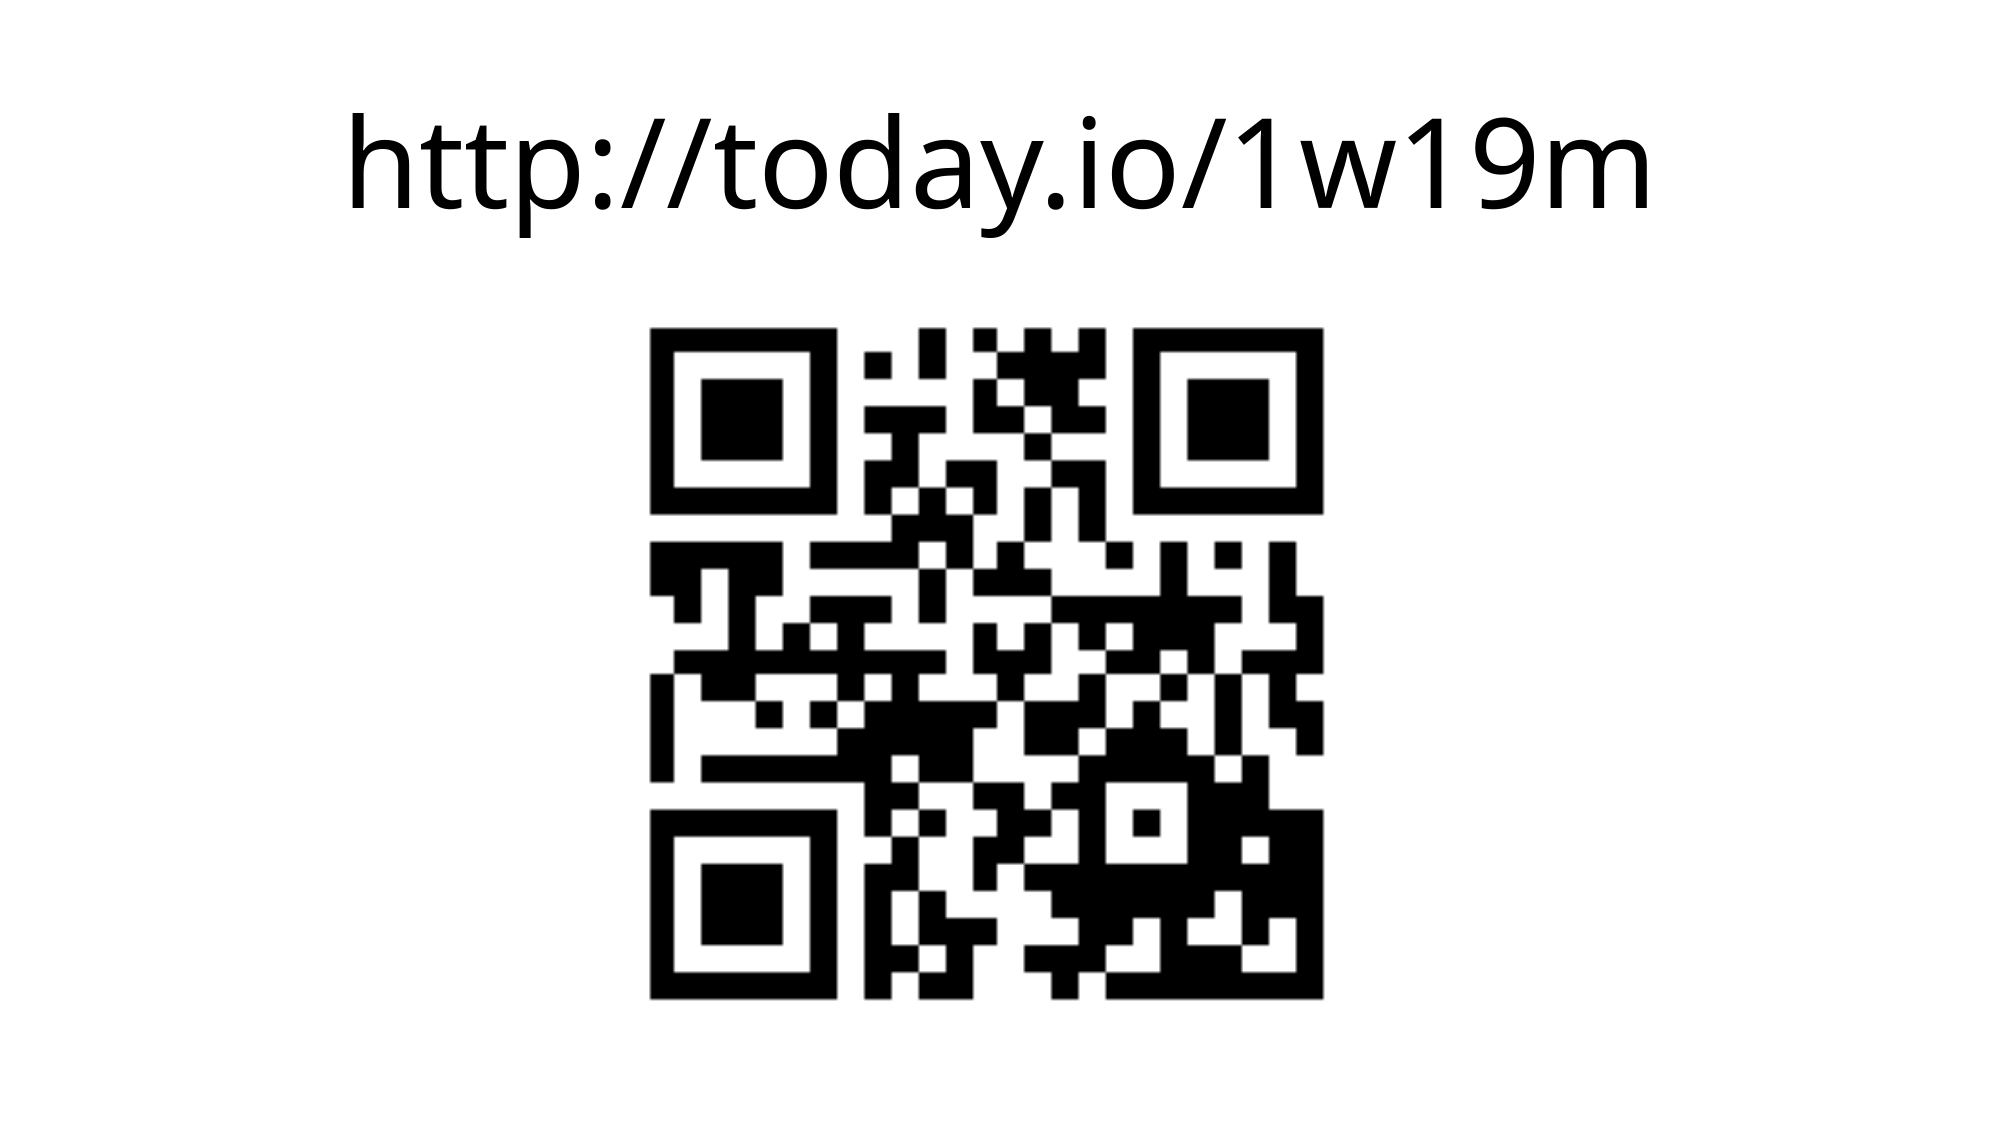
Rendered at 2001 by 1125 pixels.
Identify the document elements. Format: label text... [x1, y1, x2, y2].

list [648, 326, 1328, 1004]
title http://today.io/1w19m [137, 59, 1863, 278]
